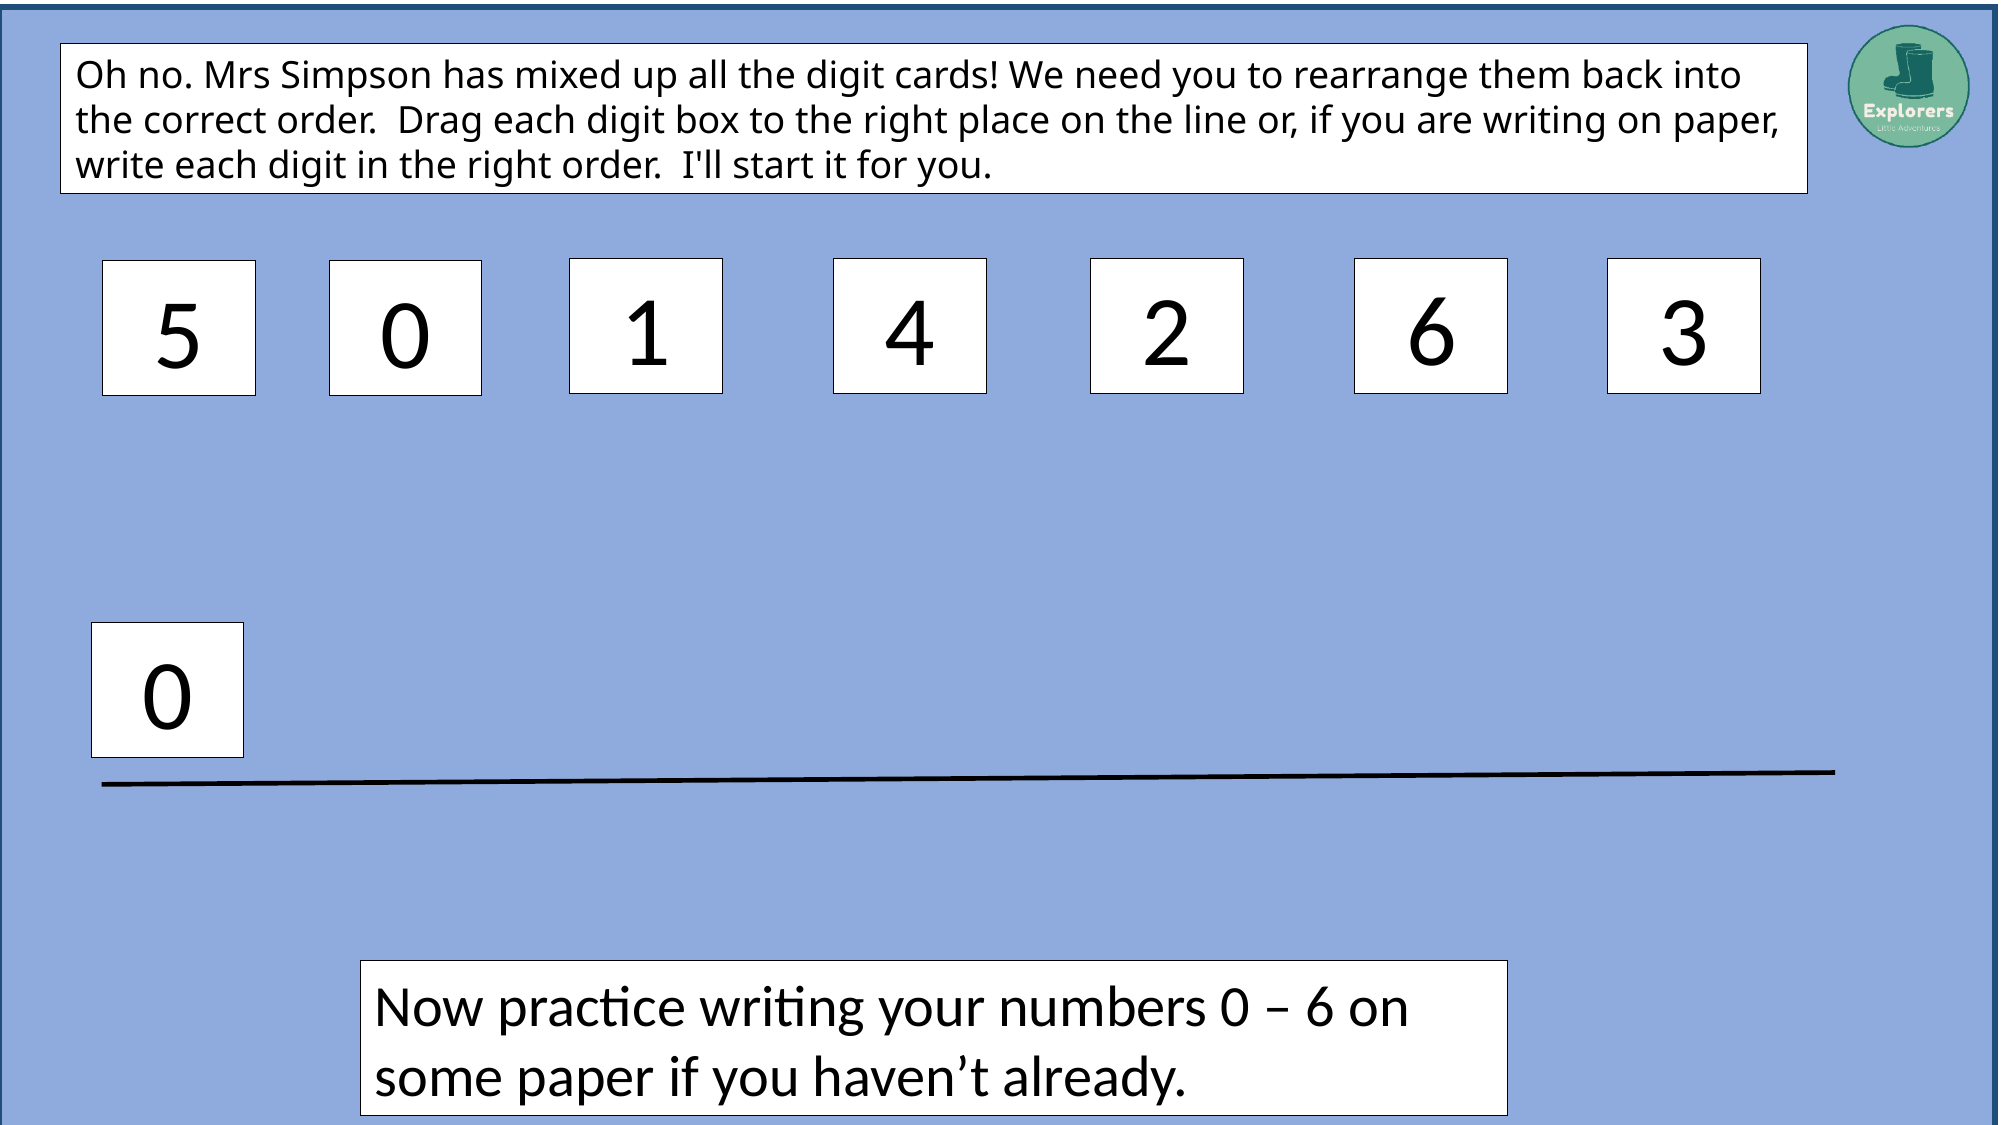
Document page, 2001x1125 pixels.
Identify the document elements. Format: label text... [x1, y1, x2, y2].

text_box 0 [91, 622, 244, 758]
text_box 5 [102, 260, 256, 396]
text_box 4 [833, 258, 987, 394]
text_box Now practice writing your numbers 0 – 6 on some paper if you haven’t already. [360, 960, 1508, 1116]
picture [1817, 0, 2000, 178]
text_box [0, 6, 1996, 1125]
text_box 1 [569, 258, 723, 394]
text_box 6 [1354, 258, 1508, 394]
text_box 3 [1607, 258, 1761, 394]
text_box 0 [329, 260, 482, 396]
text_box 2 [1090, 258, 1244, 394]
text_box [101, 772, 1835, 785]
text_box Oh no. Mrs Simpson has mixed up all the digit cards! We need you to rearrange them back into the correct order. Drag each digit box to the right place on the line or, if you are writing on paper, write each digit in the right order. I'll start it for you. [60, 43, 1808, 194]
